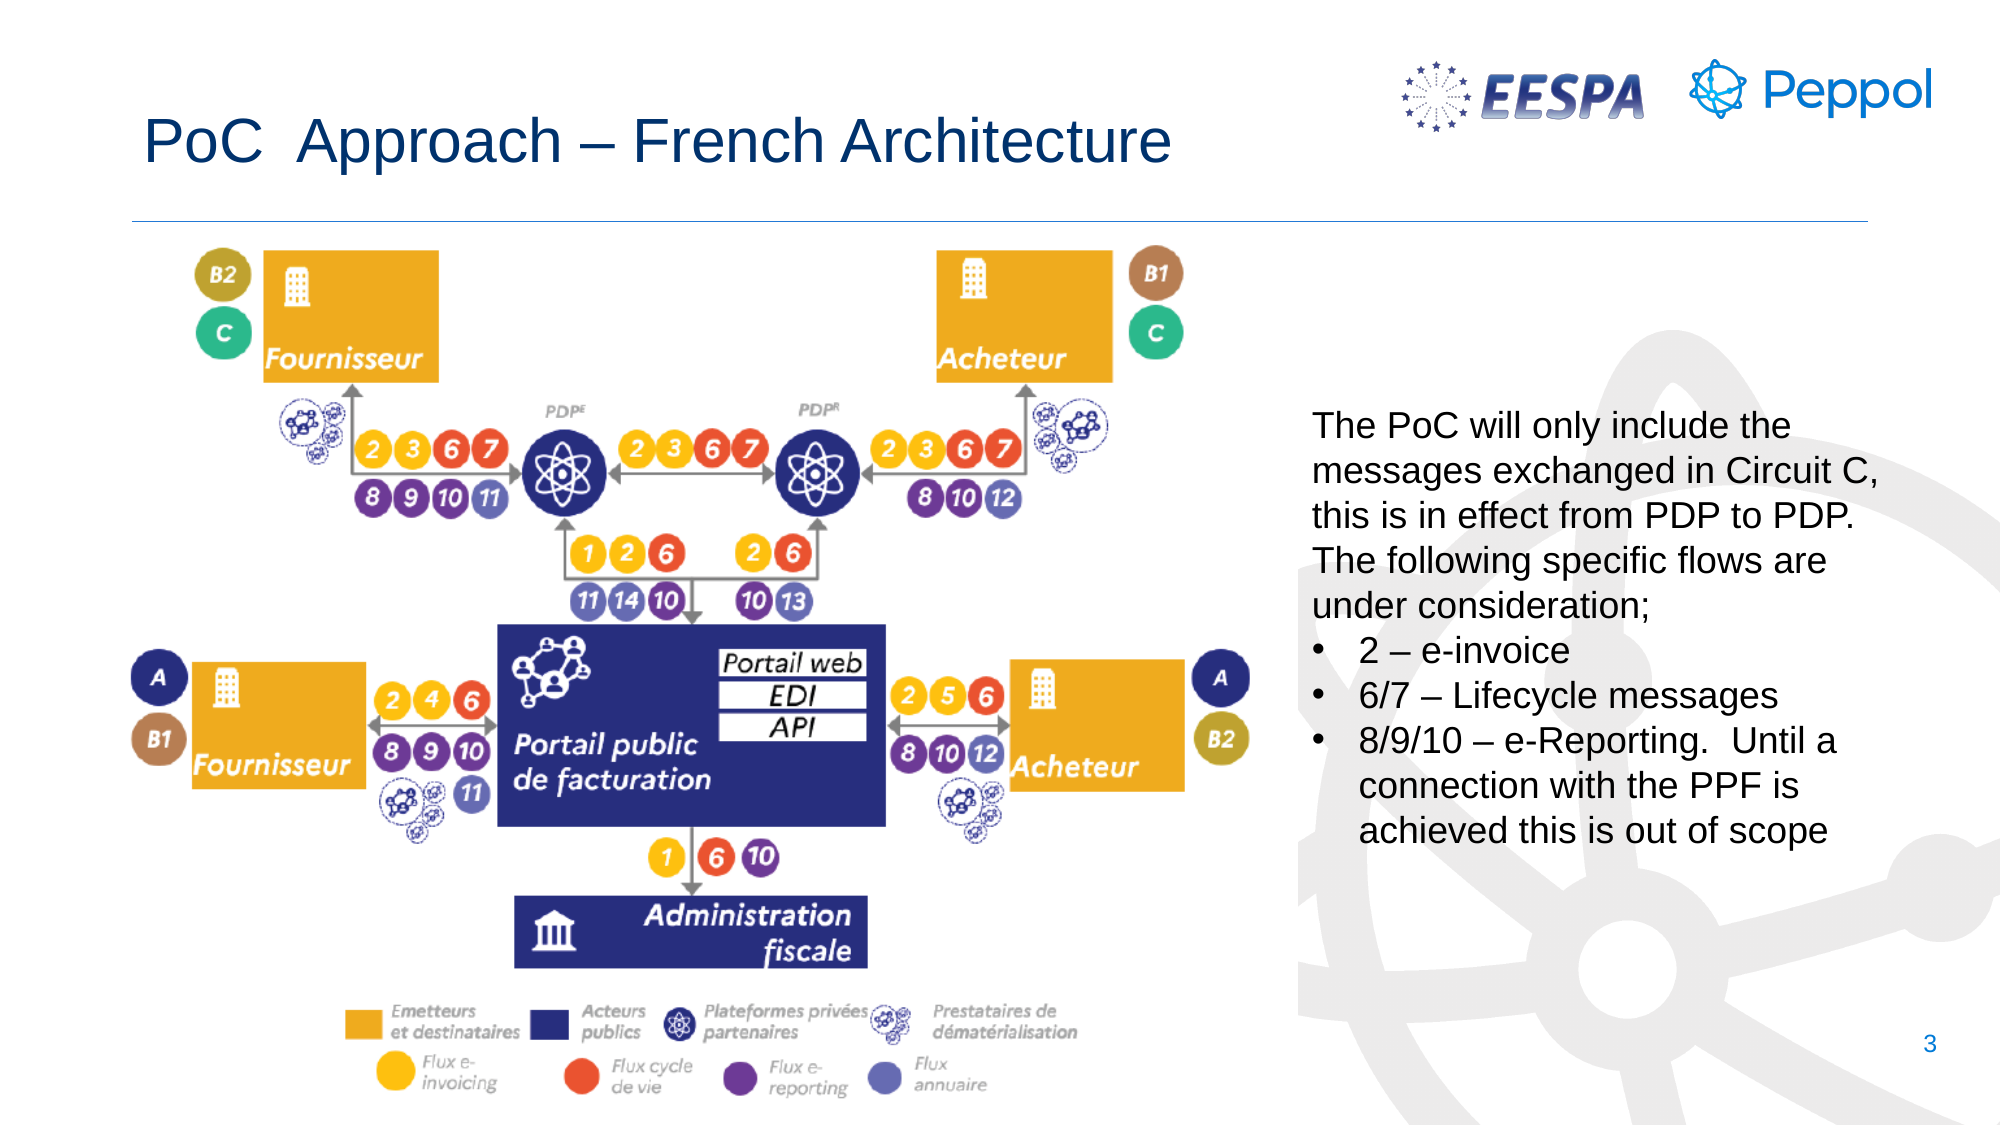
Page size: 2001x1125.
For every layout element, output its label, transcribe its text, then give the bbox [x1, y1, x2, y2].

picture [96, 231, 2000, 1125]
slide_number 3 [1897, 1012, 1964, 1072]
picture [1388, 53, 1662, 140]
title PoC Approach – French Architecture [128, 96, 1525, 189]
text_box The PoC will only include the messages exchanged in Circuit C, this is in effect from PDP to PDP. The following specific flows are under consideration; 2 – e-invoice 6/7 – Lifecycle messages 8/9/10 – e-Reporting. Until a connection with the PPF is achieved this is out of scope [1298, 393, 1932, 903]
picture [1689, 59, 1931, 119]
